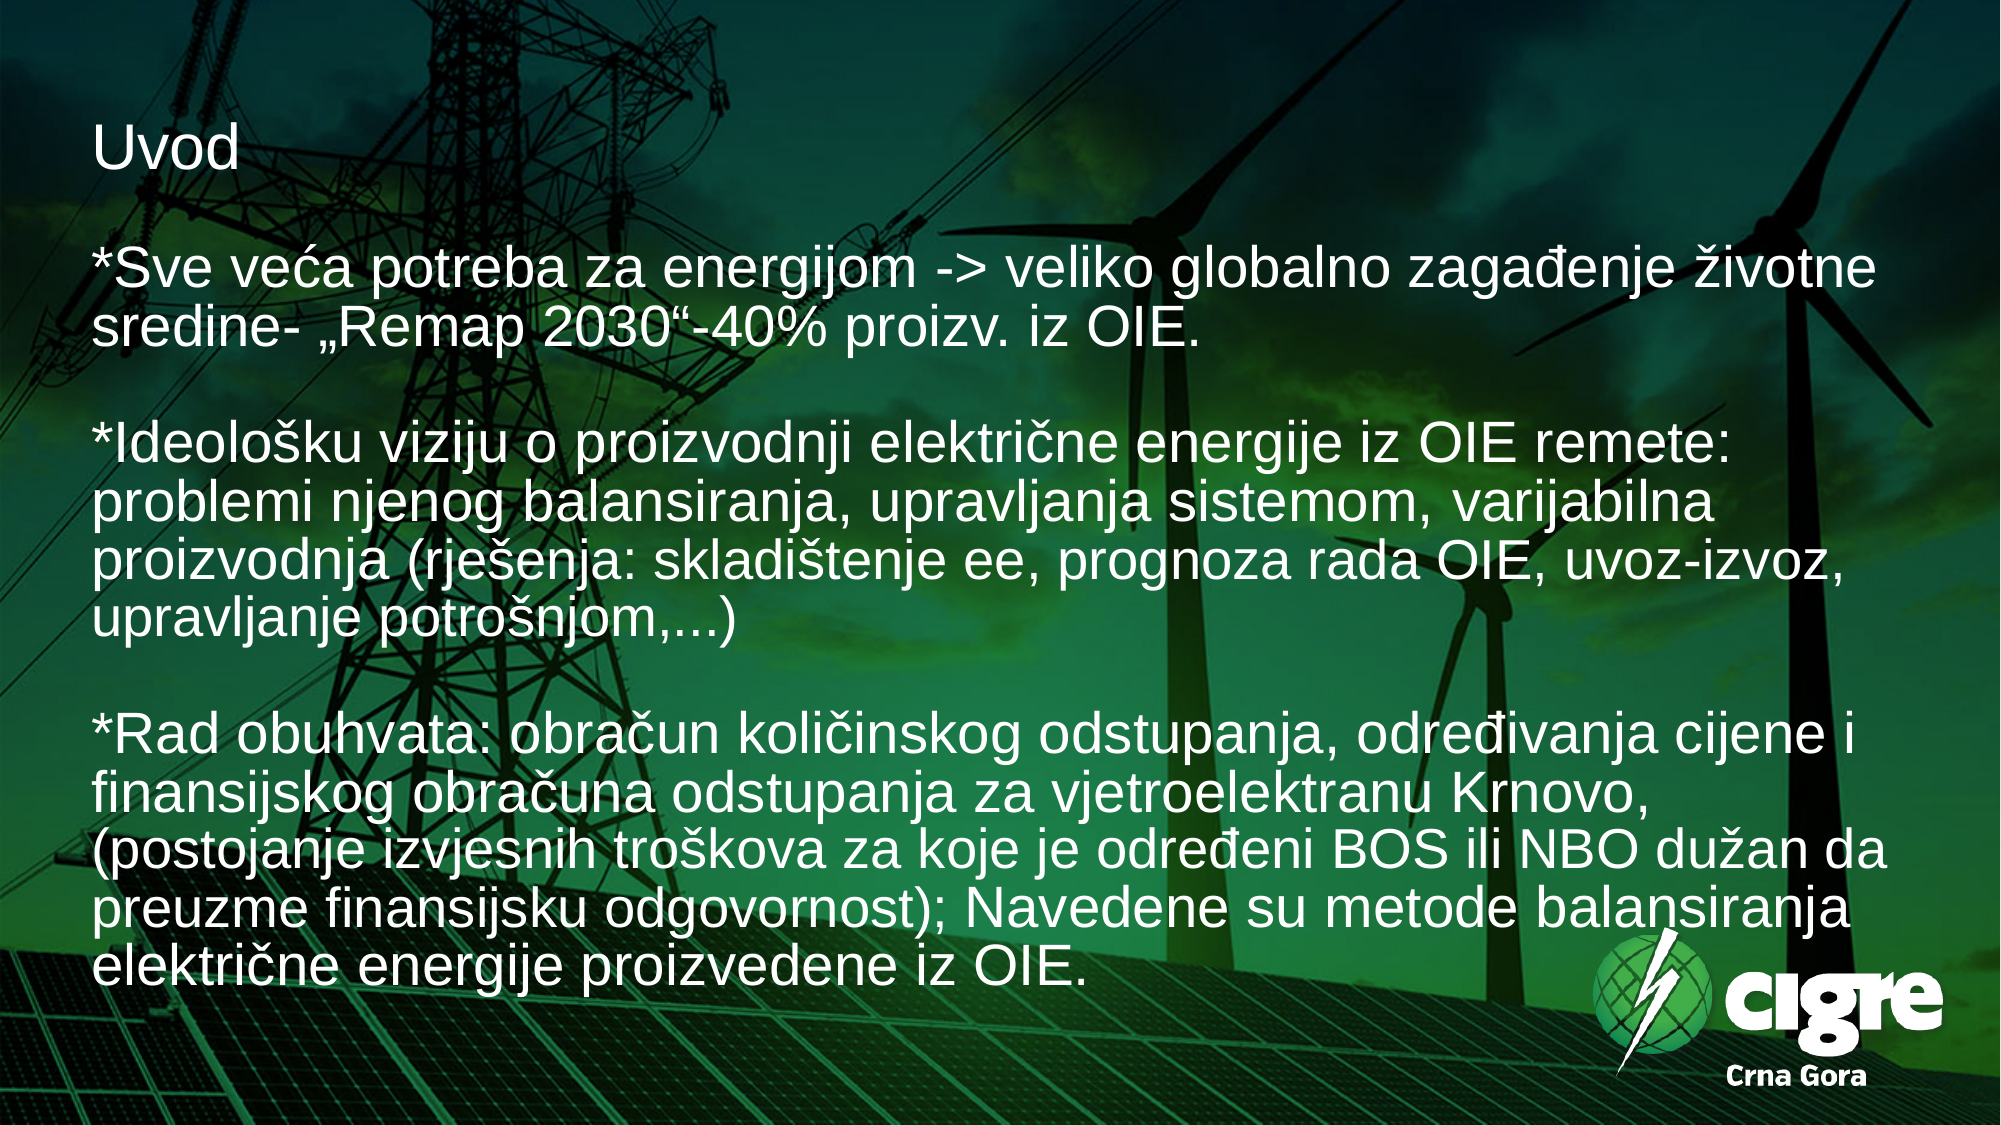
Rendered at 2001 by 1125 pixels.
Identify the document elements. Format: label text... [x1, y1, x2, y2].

title Uvod *Sve veća potreba za energijom -> veliko globalno zagađenje životne sredine- „Remap 2030“-40% proizv. iz OIE. *Ideološku viziju o proizvodnji električne energije iz OIE remete: problemi njenog balansiranja, upravljanja sistemom, varijabilna proizvodnja (rješenja: skladištenje ee, prognoza rada OIE, uvoz-izvoz, upravljanje potrošnjom,...) *Rad obuhvata: obračun količinskog odstupanja, određivanja cijene i finansijskog obračuna odstupanja za vjetroelektranu Krnovo, (postojanje izvjesnih troškova za koje je određeni BOS ili NBO dužan da preuzme finansijsku odgovornost); Navedene su metode balansiranja električne energije proizvedene iz OIE. [76, 109, 1925, 1038]
picture [0, 0, 2001, 1125]
